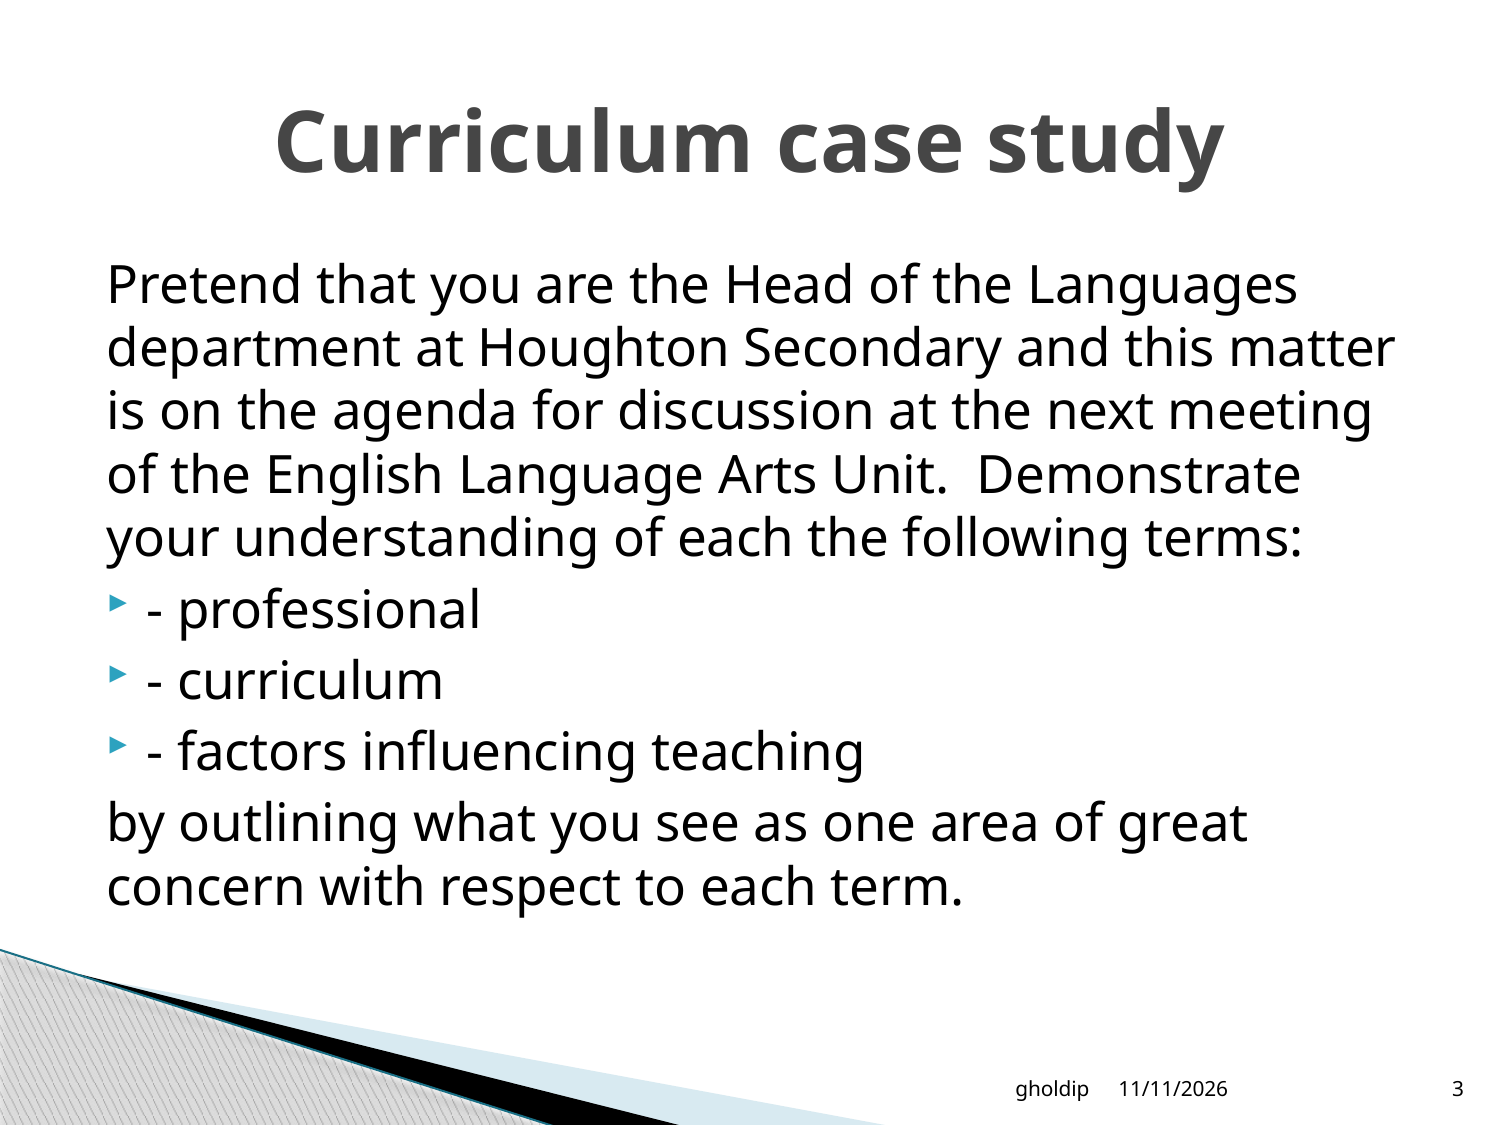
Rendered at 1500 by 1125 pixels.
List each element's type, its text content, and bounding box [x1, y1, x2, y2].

list Pretend that you are the Head of the Languages department at Houghton Secondary and this matter is on the agenda for discussion at the next meeting of the English Language Arts Unit. Demonstrate your understanding of each the following terms: - professional - curriculum - factors influencing teaching by outlining what you see as one area of great concern with respect to each term. [75, 243, 1425, 986]
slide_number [1105, 1051, 1418, 1112]
footer gholdip [718, 1051, 1105, 1112]
slide_number 3 [1418, 1051, 1479, 1112]
title Curriculum case study [75, 45, 1425, 233]
